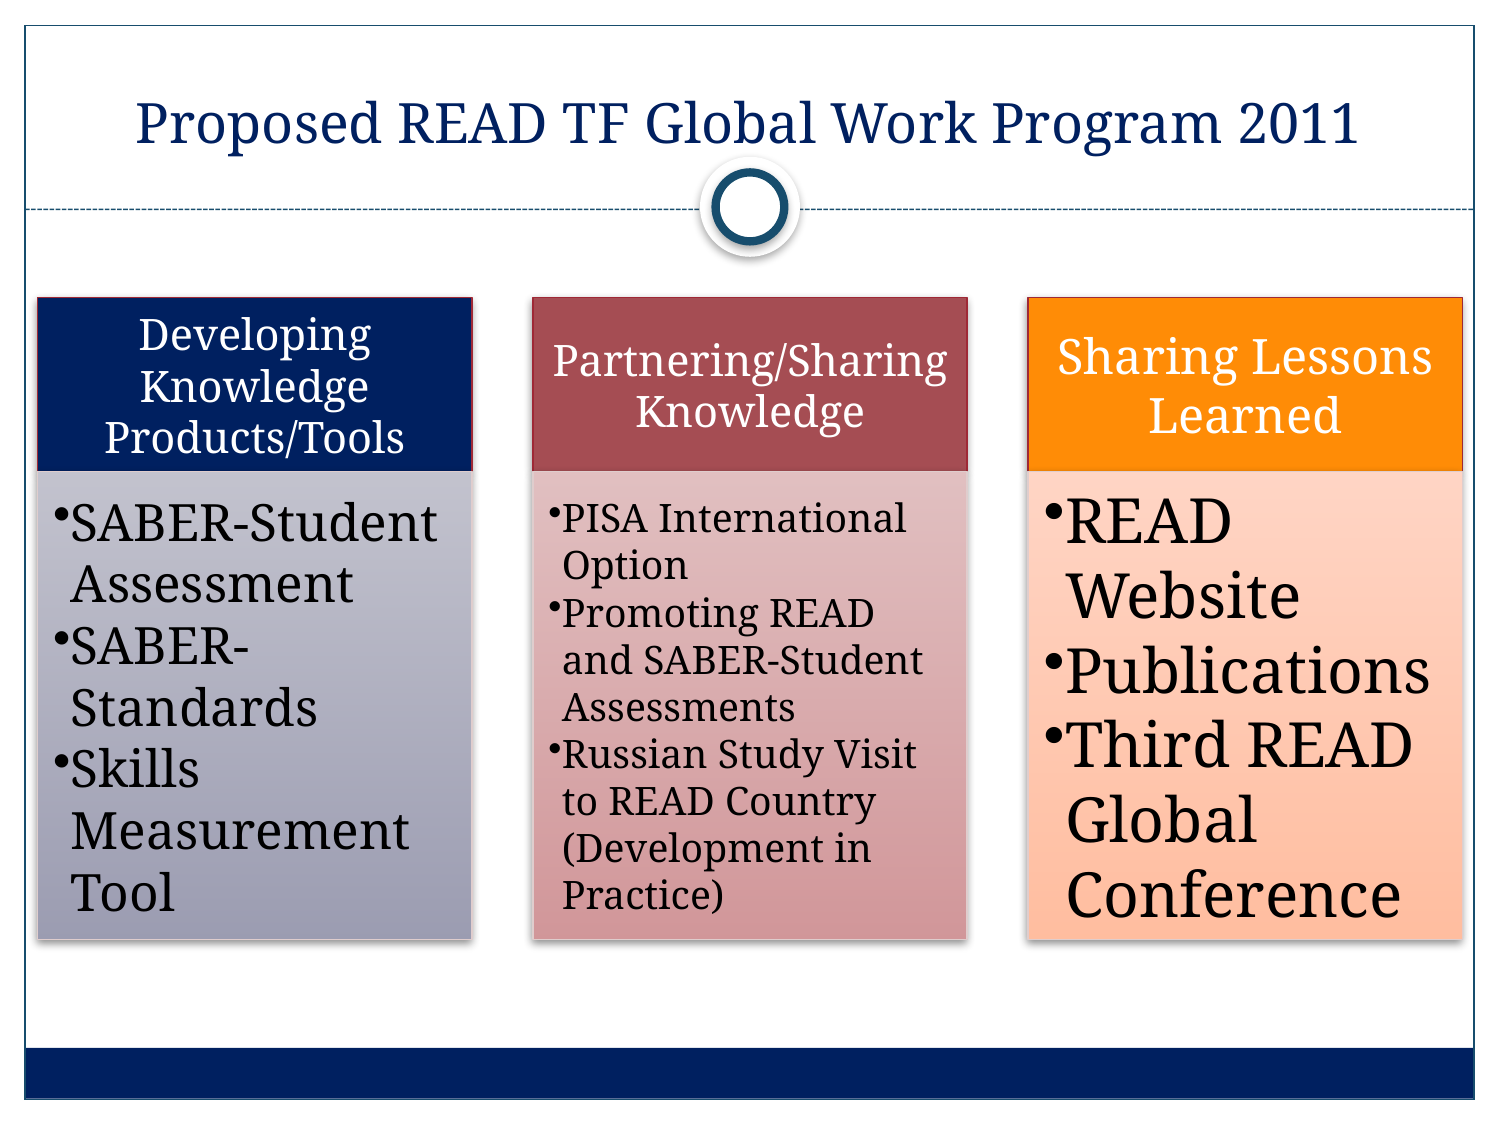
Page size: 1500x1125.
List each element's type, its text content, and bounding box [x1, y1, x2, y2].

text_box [37, 187, 1463, 1051]
title Proposed READ TF Global Work Program 2011 [49, 37, 1450, 163]
